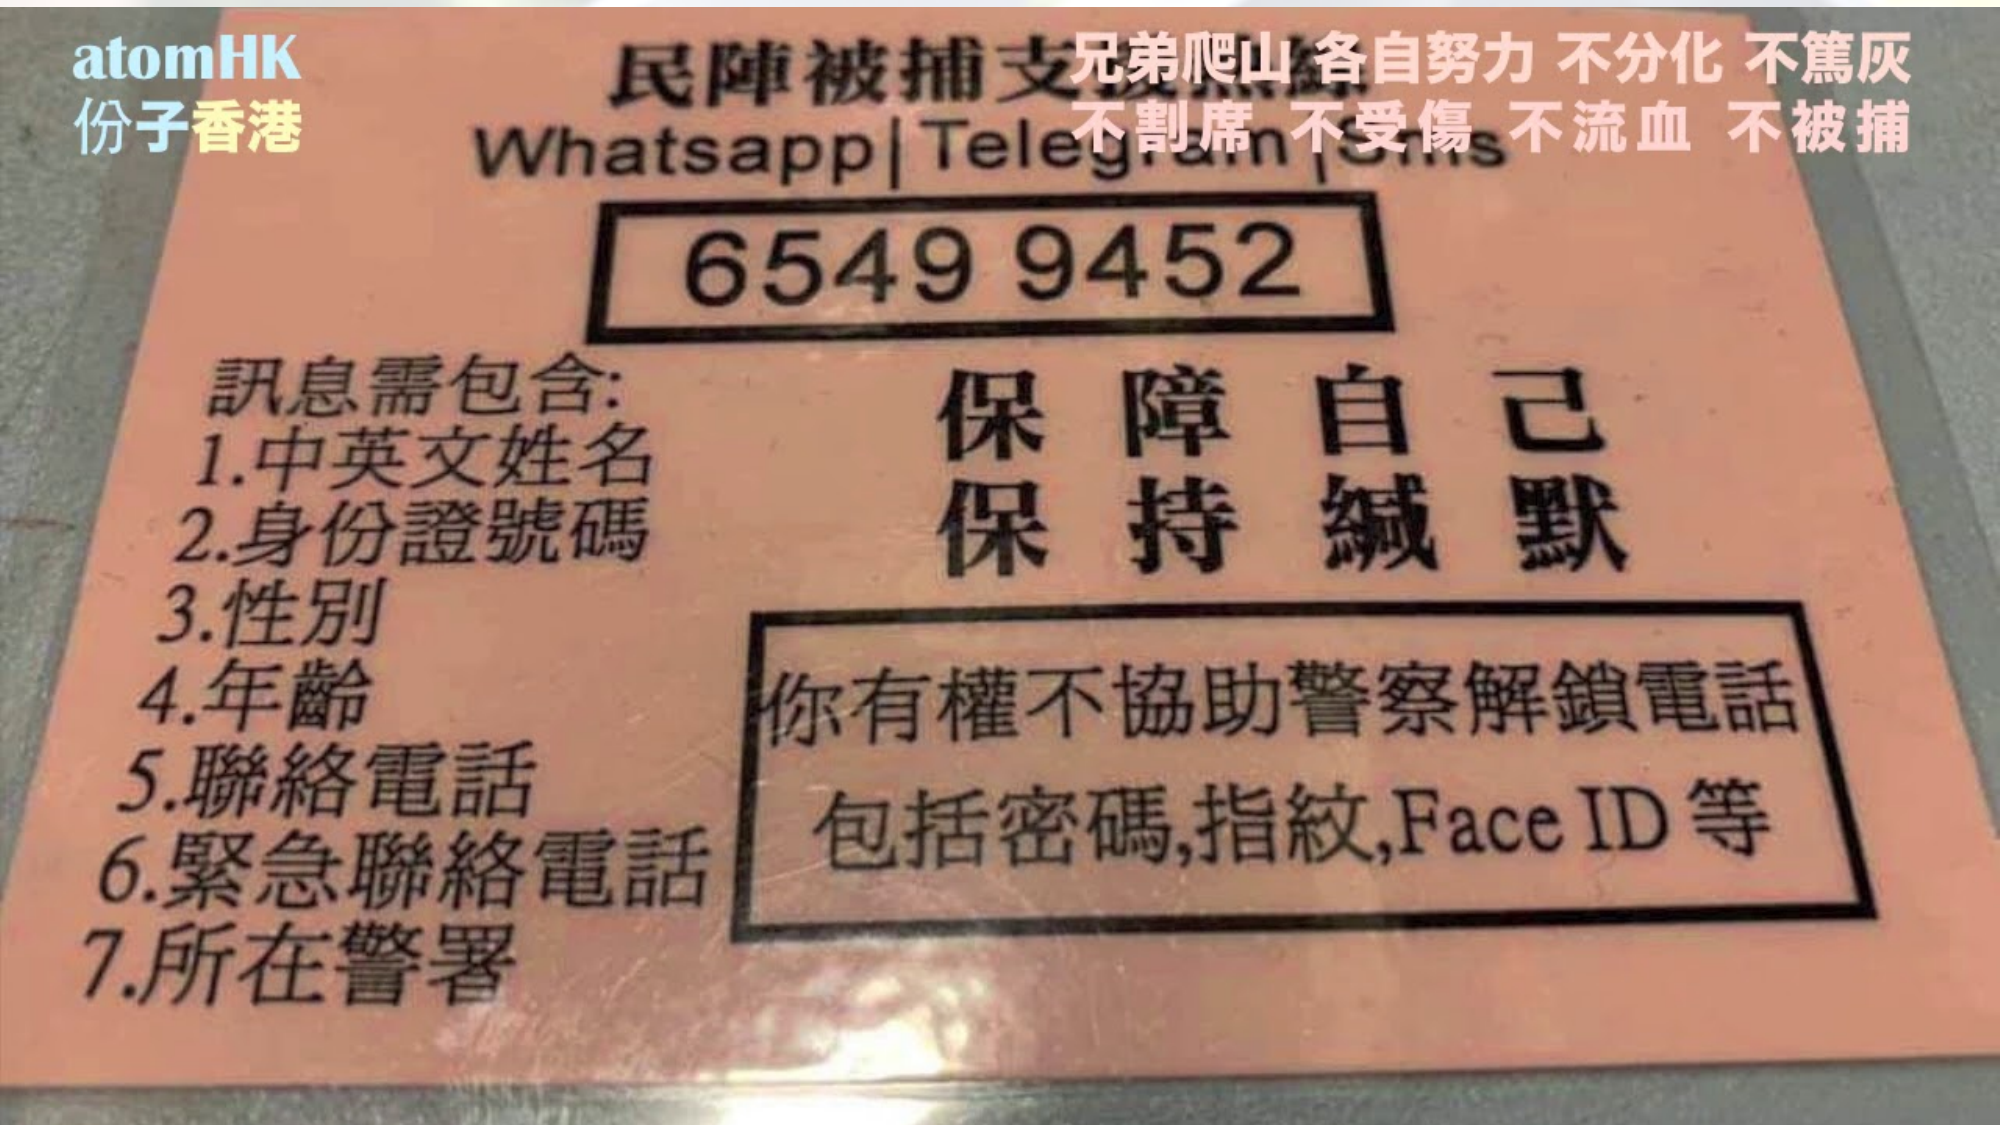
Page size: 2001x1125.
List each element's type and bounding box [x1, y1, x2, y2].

picture [0, 7, 2000, 1125]
text_box [25, 0, 76, 7]
